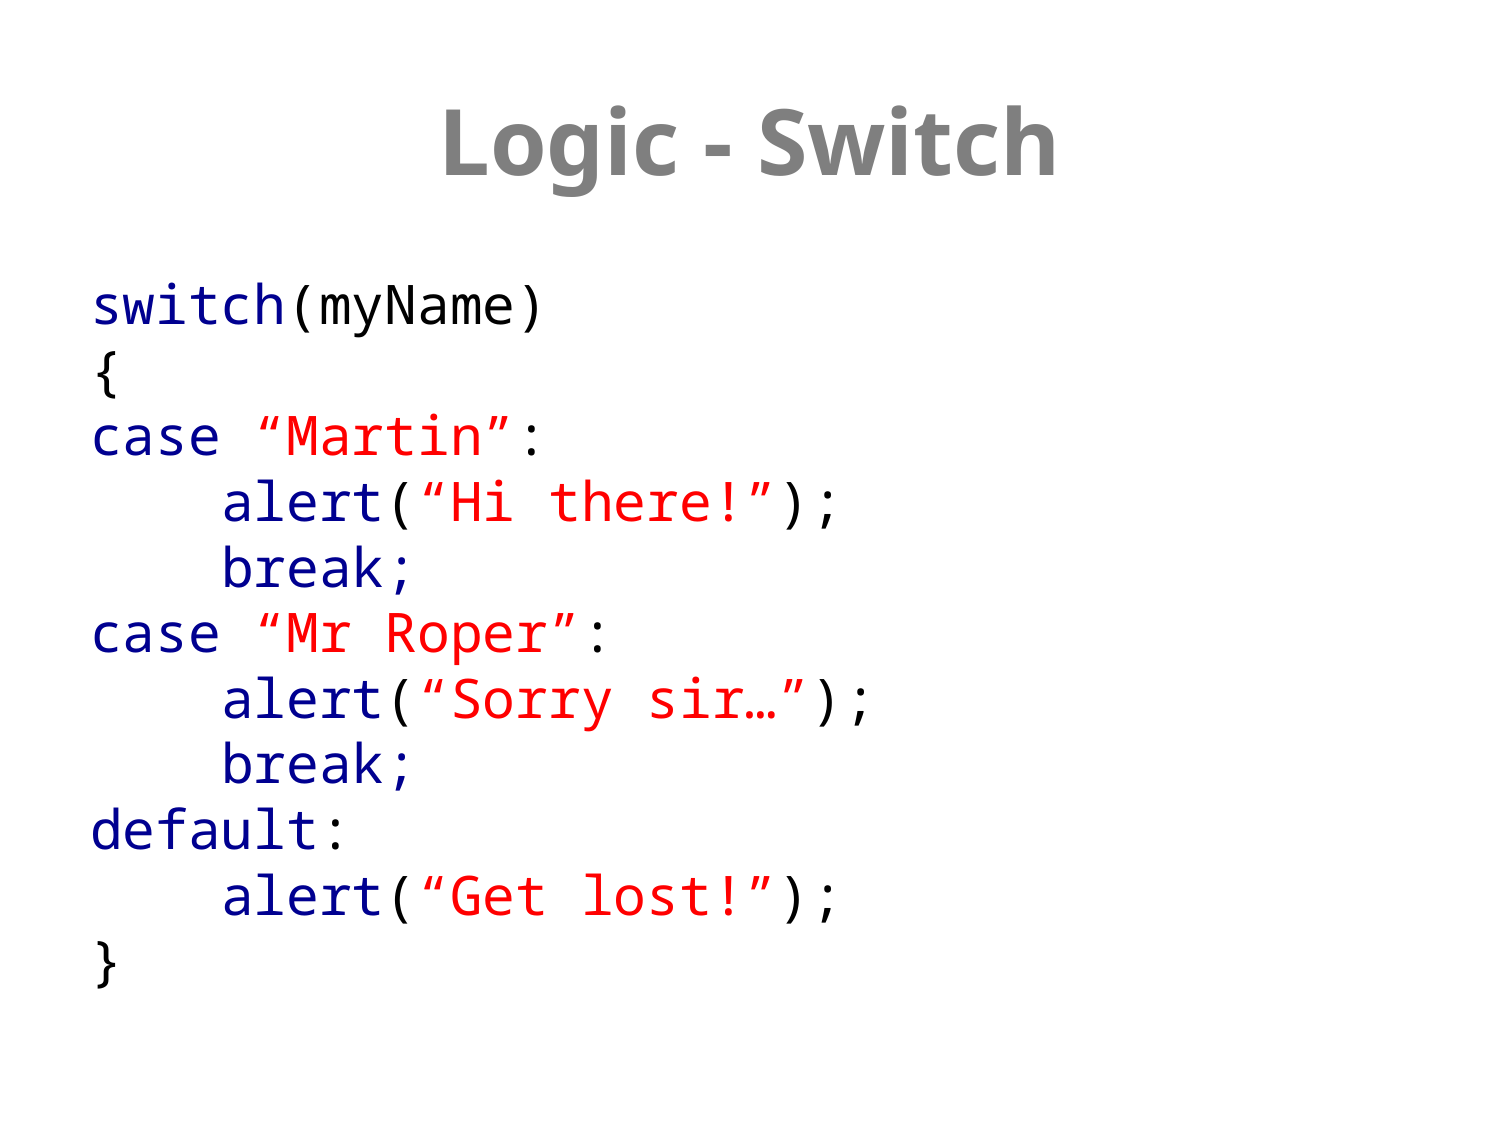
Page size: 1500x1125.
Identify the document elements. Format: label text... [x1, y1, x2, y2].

title Logic - Switch [75, 45, 1425, 233]
list switch(myName) { case “Martin”: alert(“Hi there!”); break; case “Mr Roper”: alert(“Sorry sir…”); break; default: alert(“Get lost!”); } [75, 262, 1425, 1005]
